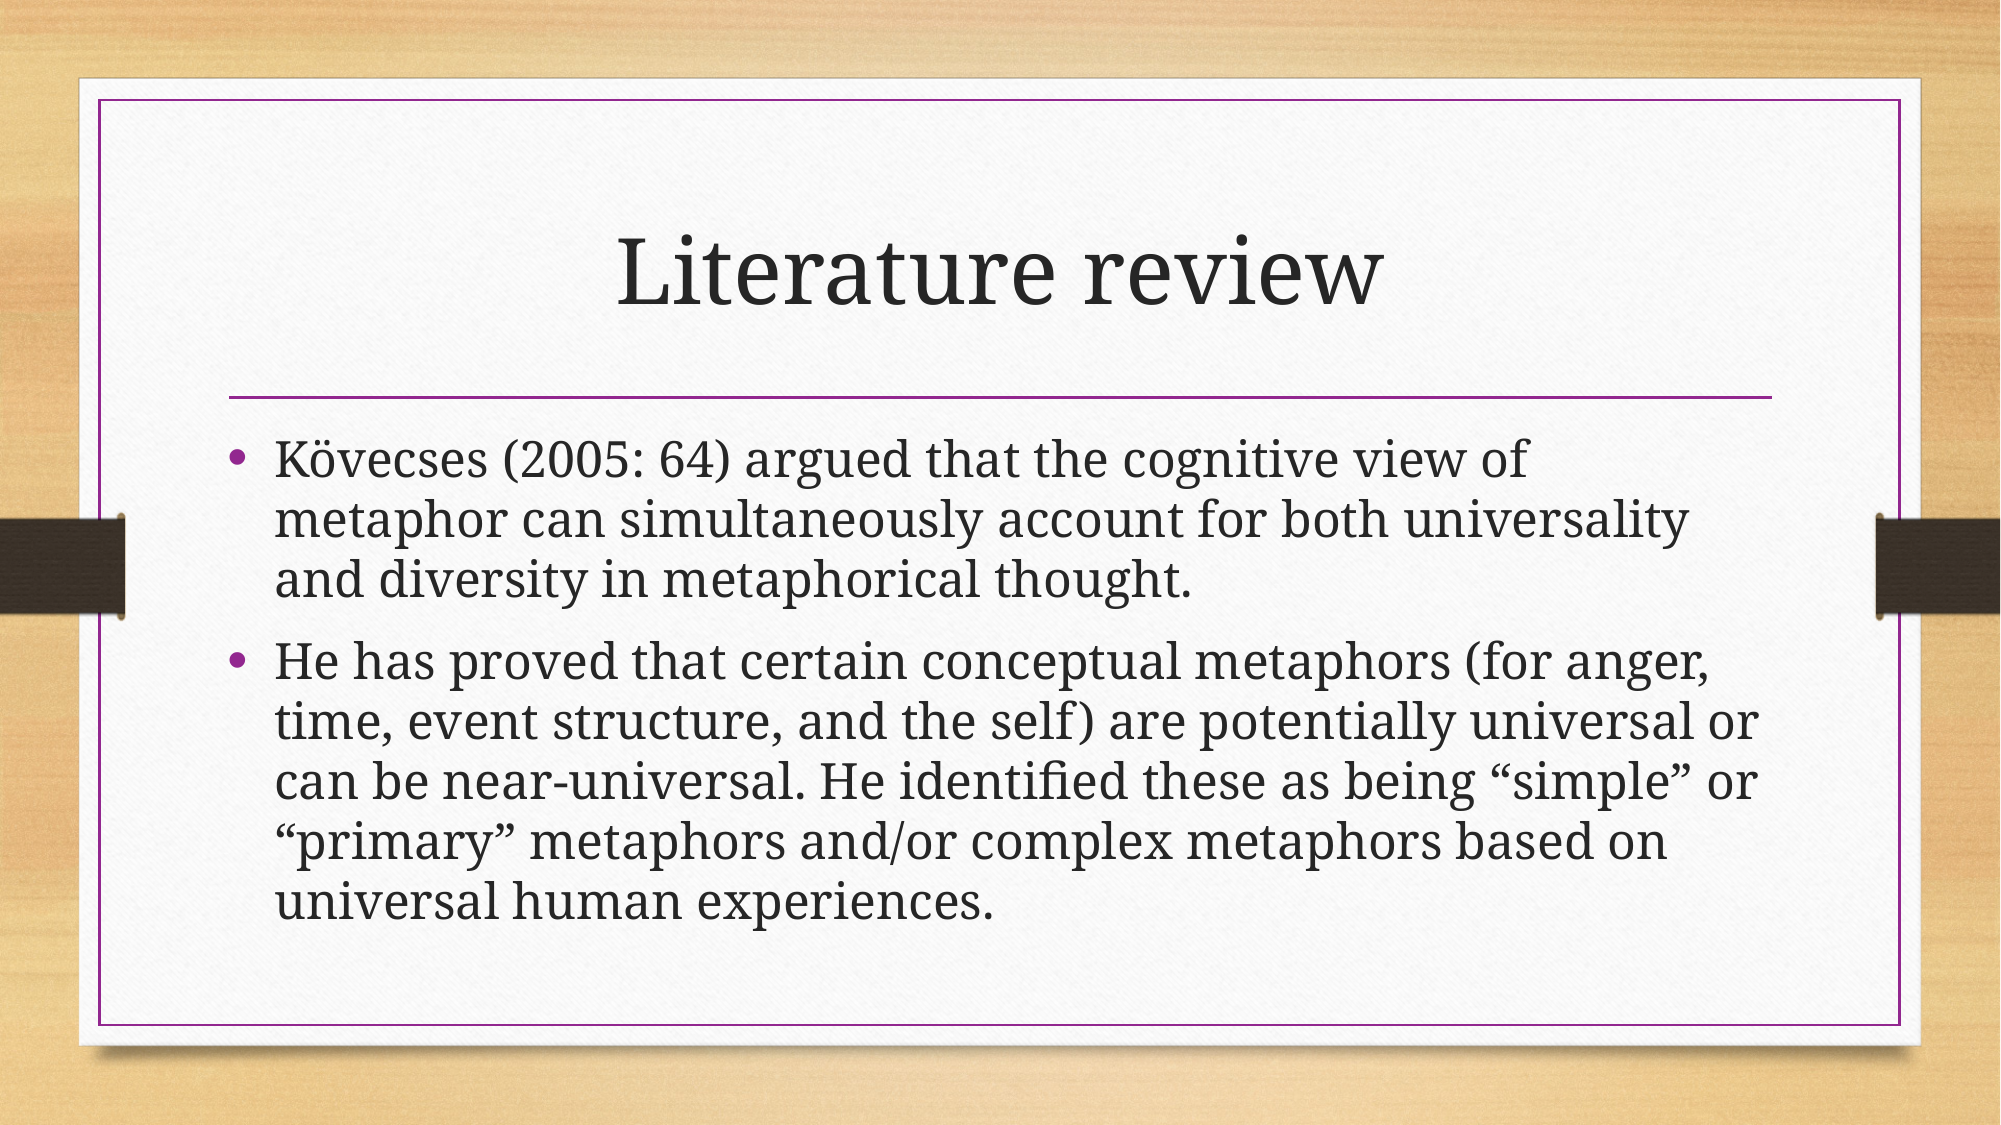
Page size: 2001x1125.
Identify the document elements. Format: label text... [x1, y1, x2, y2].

list Kövecses (2005: 64) argued that the cognitive view of metaphor can simultaneously account for both universality and diversity in metaphorical thought. He has proved that certain conceptual metaphors (for anger, time, event structure, and the self) are potentially universal or can be near-universal. He identified these as being “simple” or “primary” metaphors and/or complex metaphors based on universal human experiences. [212, 419, 1788, 964]
picture [0, 0, 2001, 1125]
title Literature review [212, 161, 1788, 375]
